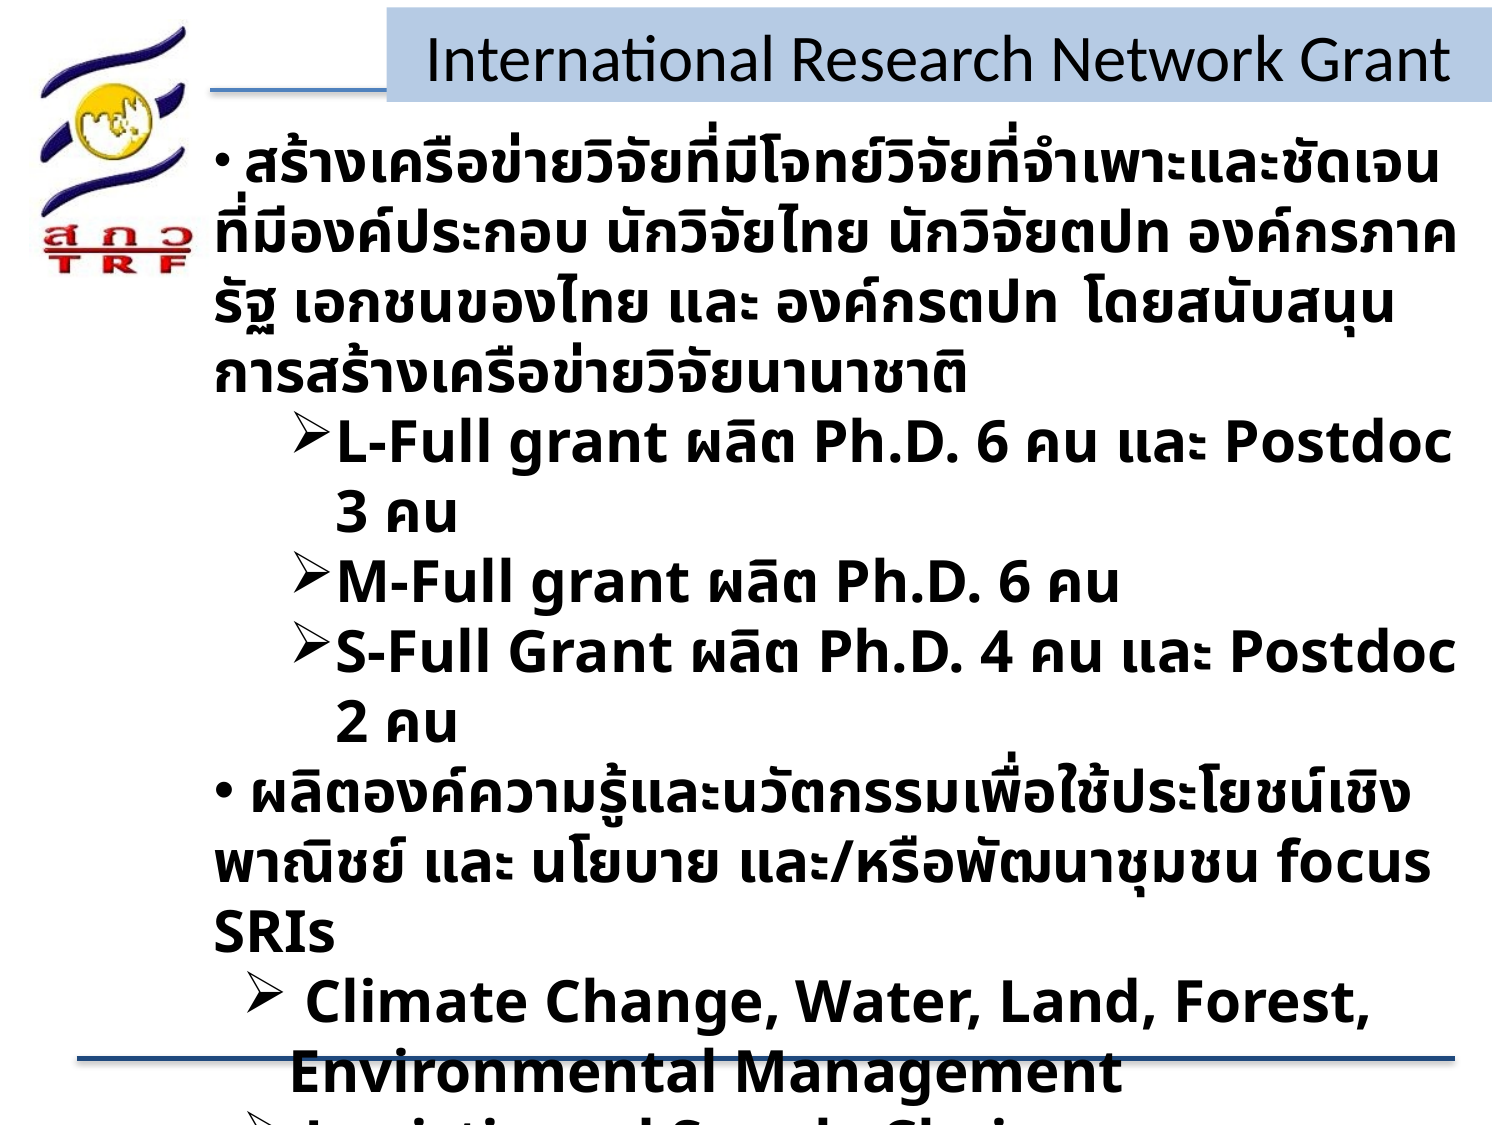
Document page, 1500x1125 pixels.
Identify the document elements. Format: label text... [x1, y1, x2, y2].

text_box สร้างเครือข่ายวิจัยที่มีโจทย์วิจัยที่จำเพาะและชัดเจน ที่มีองค์ประกอบ นักวิจัยไทย นักวิจัยตปท องค์กรภาครัฐ เอกชนของไทย และ องค์กรตปท โดยสนับสนุนการสร้างเครือข่ายวิจัยนานาชาติ L-Full grant ผลิต Ph.D. 6 คน และ Postdoc 3 คน M-Full grant ผลิต Ph.D. 6 คน S-Full Grant ผลิต Ph.D. 4 คน และ Postdoc 2 คน ผลิตองค์ความรู้และนวัตกรรมเพื่อใช้ประโยชน์เชิงพาณิชย์ และ นโยบาย และ/หรือพัฒนาชุมชน focus SRIs Climate Change, Water, Land, Forest, Environmental Management Logistic and Supply Chain Food Security and Food Safety Energy and Energy Alternatives Headlth and Demography Change [199, 117, 1500, 1125]
text_box International Research Network Grant [386, 7, 1492, 102]
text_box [29, 18, 1471, 1059]
